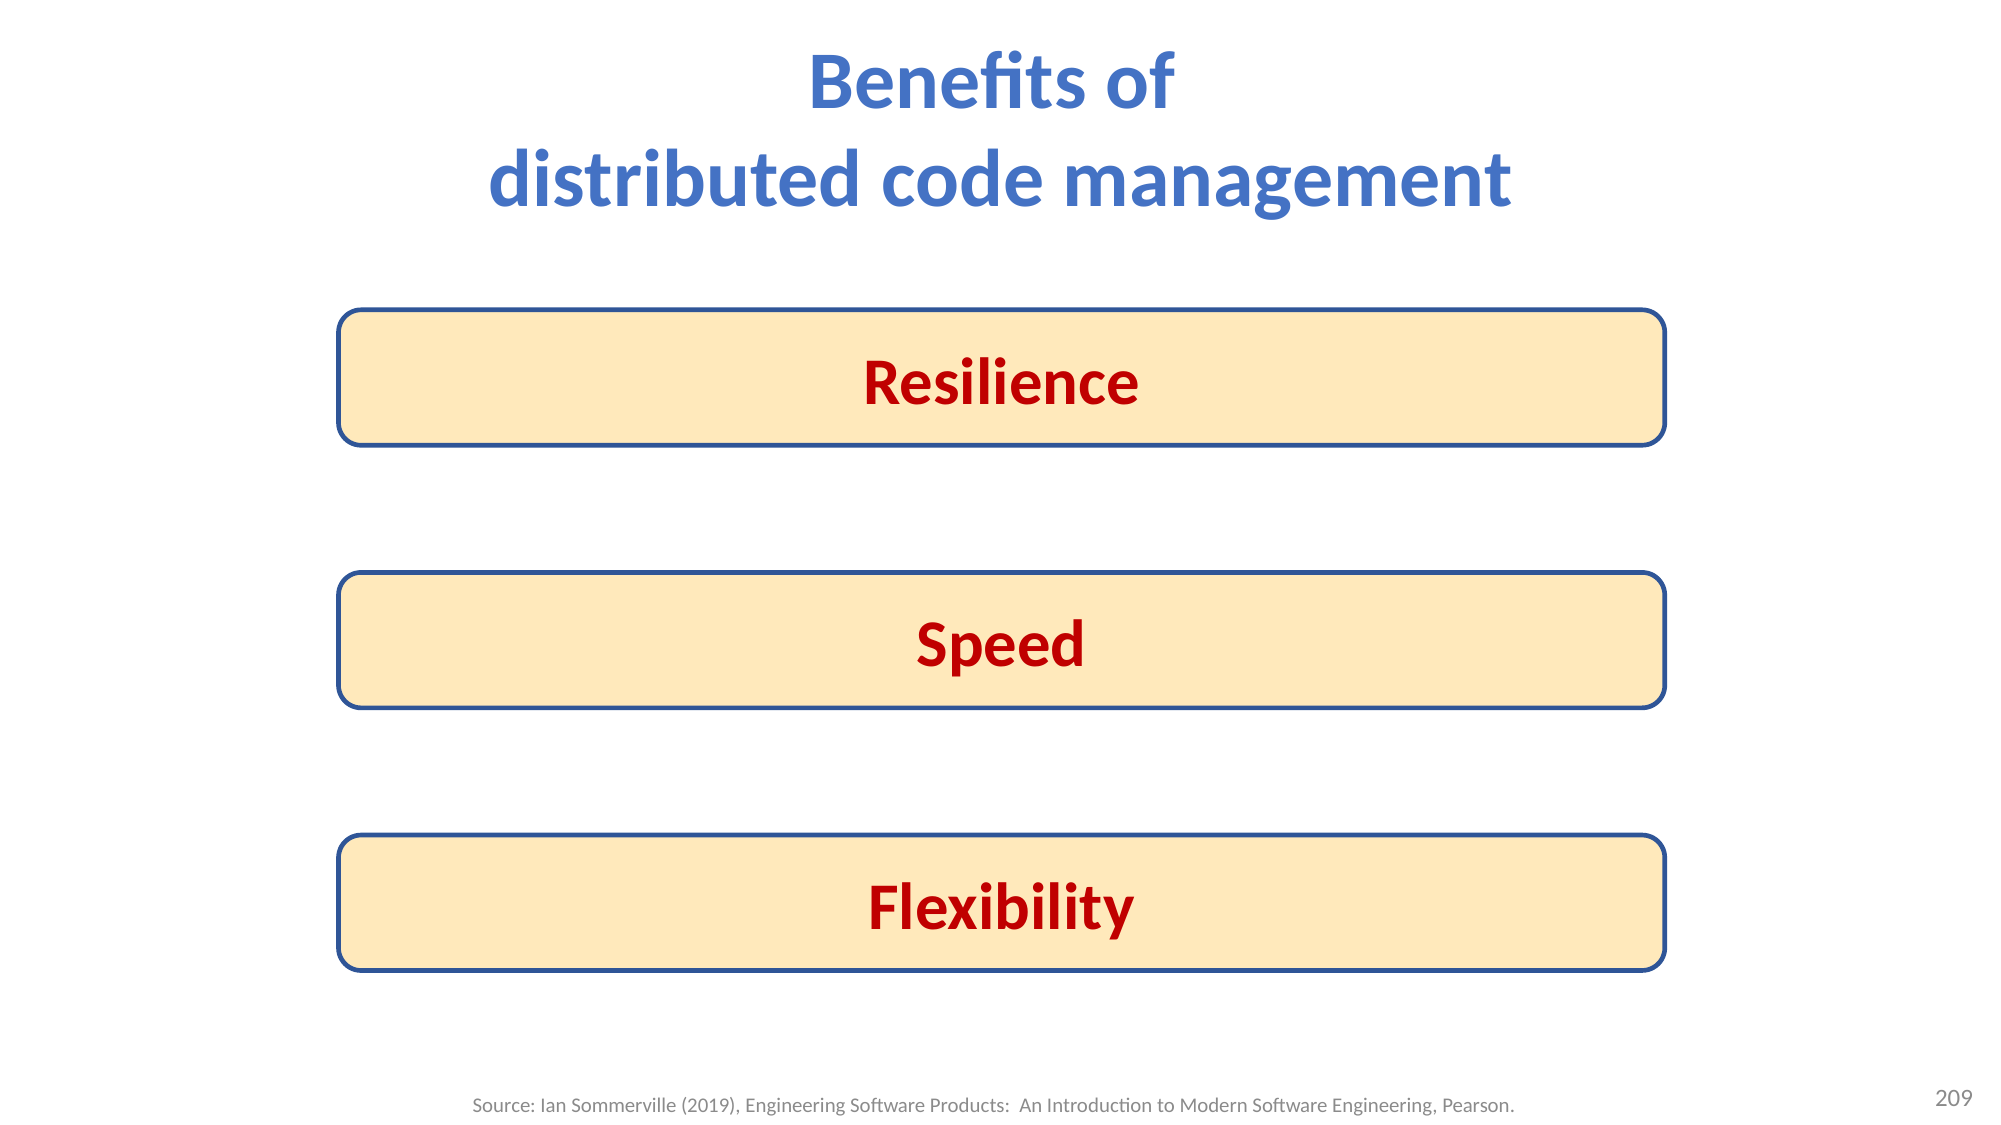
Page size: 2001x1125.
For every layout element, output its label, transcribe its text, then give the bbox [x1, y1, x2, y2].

text_box Flexibility [338, 835, 1665, 971]
footer Source: Ian Sommerville (2019), Engineering Software Products: An Introduction to Modern Software Engineering, Pearson. [350, 1082, 1638, 1125]
text_box Resilience [338, 309, 1665, 446]
slide_number 209 [1830, 1076, 1989, 1116]
text_box Speed [338, 572, 1665, 708]
title Benefits of distributed code management [326, 19, 1677, 231]
